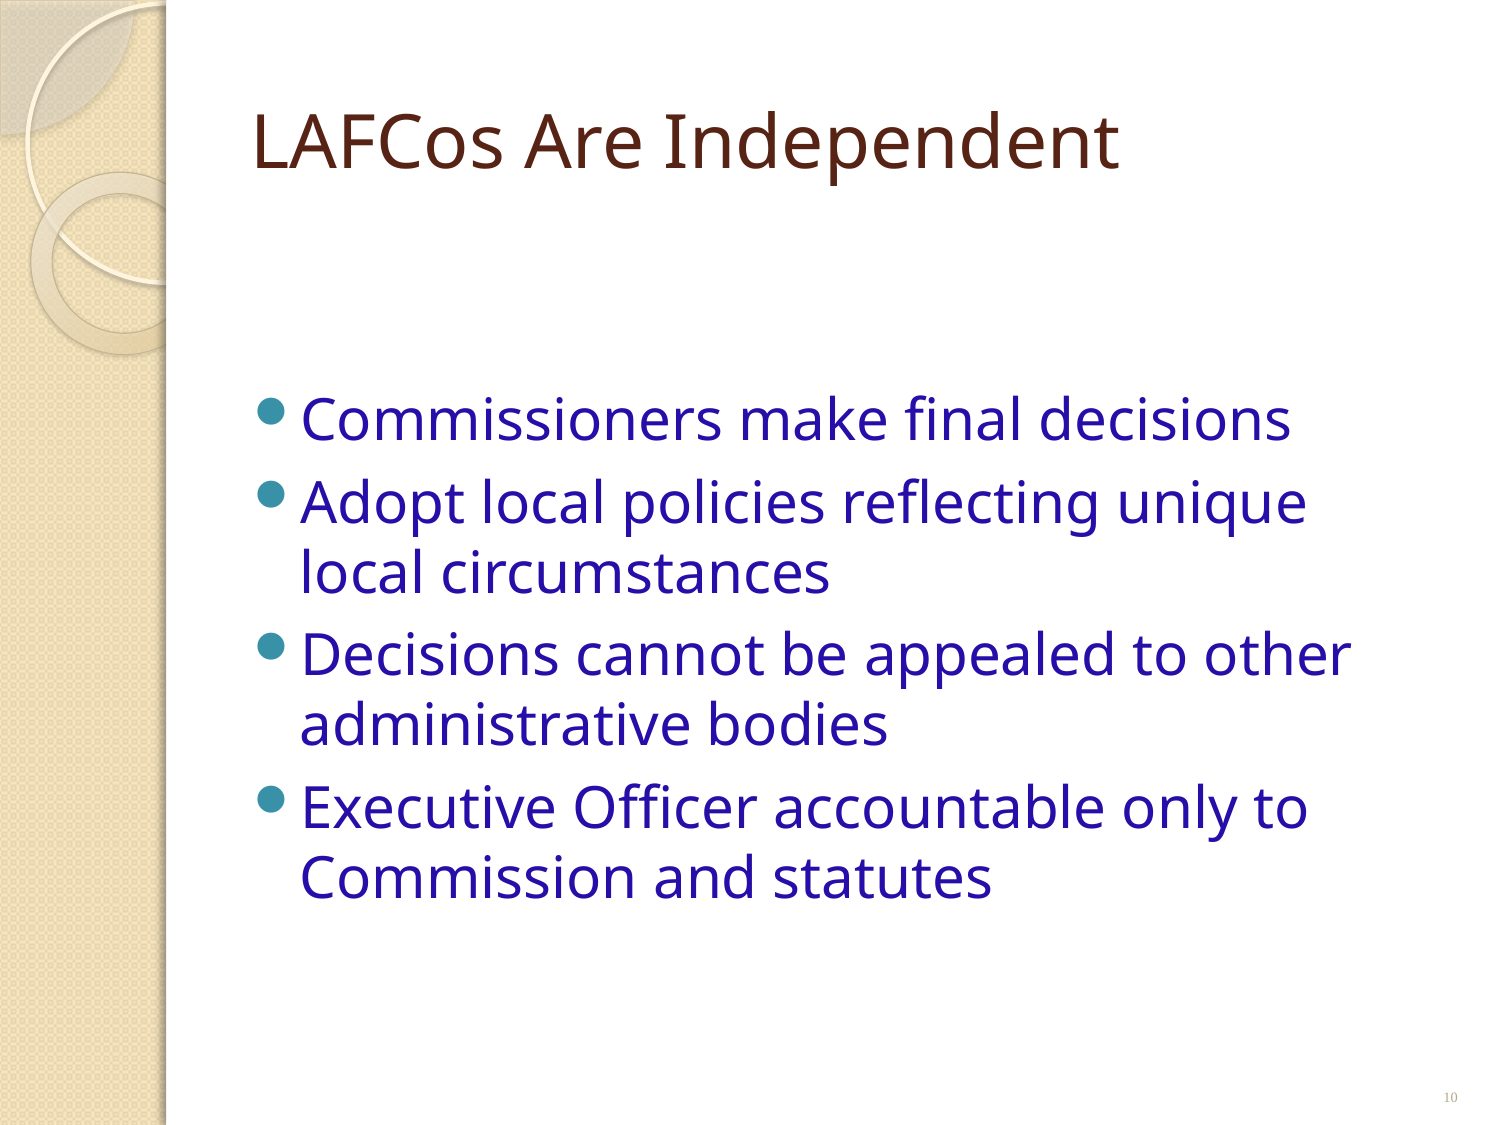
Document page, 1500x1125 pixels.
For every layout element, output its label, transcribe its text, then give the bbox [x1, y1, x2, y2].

list Commissioners make final decisions Adopt local policies reflecting unique local circumstances Decisions cannot be appealed to other administrative bodies Executive Officer accountable only to Commission and statutes [224, 374, 1456, 963]
slide_number 10 [1413, 1034, 1488, 1113]
title LAFCos Are Independent [235, 45, 1466, 233]
